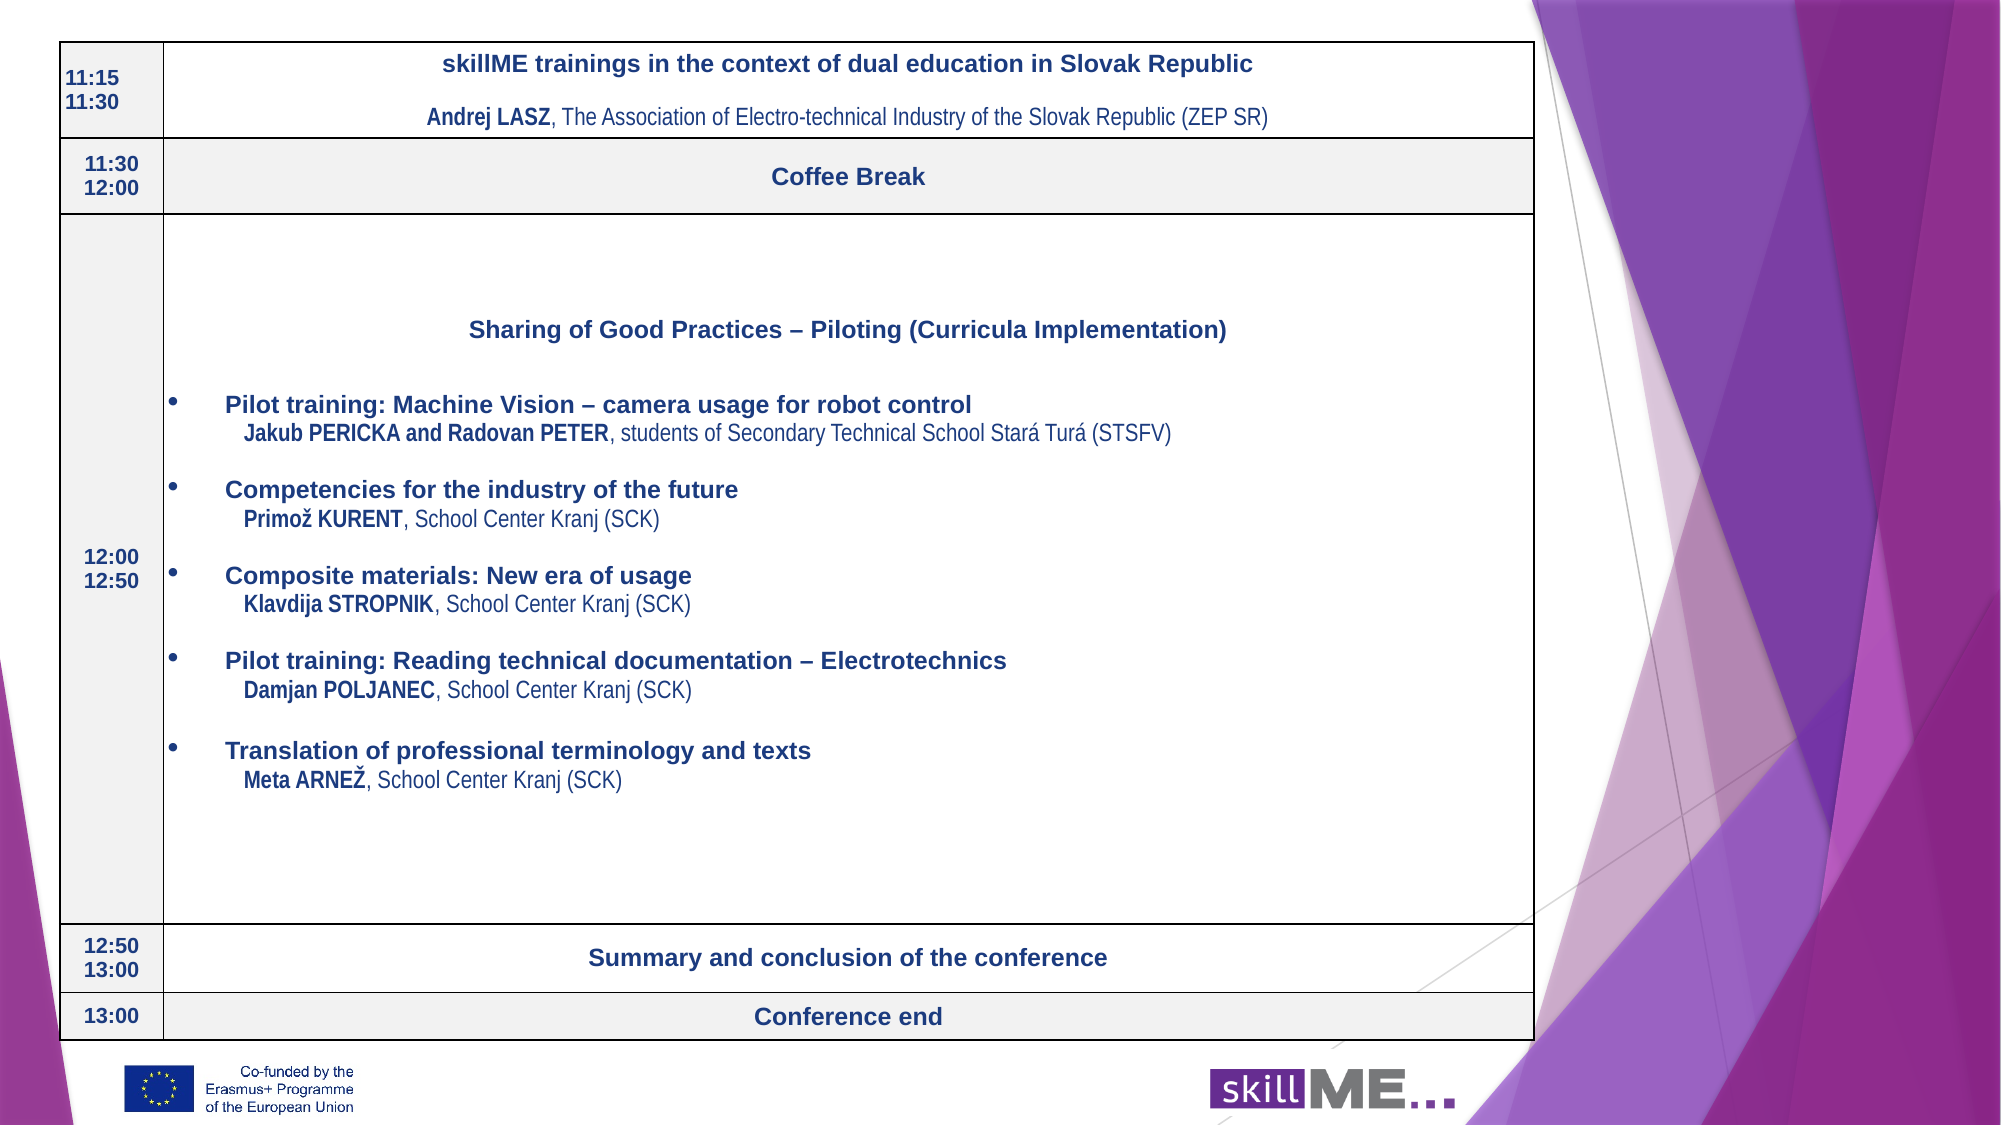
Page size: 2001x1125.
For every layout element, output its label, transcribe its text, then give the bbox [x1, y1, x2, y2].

table_header skillME trainings in the context of dual education in Slovak Republic Andrej LASZ, The Association of Electro-technical Industry of the Slovak Republic (ZEP SR) [164, 43, 1533, 137]
table_cell Sharing of Good Practices – Piloting (Curricula Implementation) Pilot training: Machine Vision – camera usage for robot control Jakub PERICKA and Radovan PETER, students of Secondary Technical School Stará Turá (STSFV) Competencies for the industry of the future Primož KURENT, School Center Kranj (SCK) Composite materials: New era of usage Klavdija STROPNIK, School Center Kranj (SCK) Pilot training: Reading technical documentation – Electrotechnics Damjan POLJANEC, School Center Kranj (SCK) Translation of professional terminology and texts Meta ARNEŽ, School Center Kranj (SCK) [164, 215, 1533, 923]
table_cell Summary and conclusion of the conference [164, 925, 1533, 992]
table_cell Coffee Break [164, 139, 1533, 213]
table_header 11:15 11:30 [61, 43, 163, 137]
picture [1203, 1048, 1459, 1116]
table_cell 11:30 12:00 [61, 139, 163, 213]
table_cell 12:00 12:50 [61, 215, 163, 923]
table_cell 12:50 13:00 [61, 925, 163, 992]
table_cell 13:00 [61, 993, 163, 1039]
table_cell Conference end [164, 993, 1533, 1039]
picture [109, 1051, 366, 1125]
